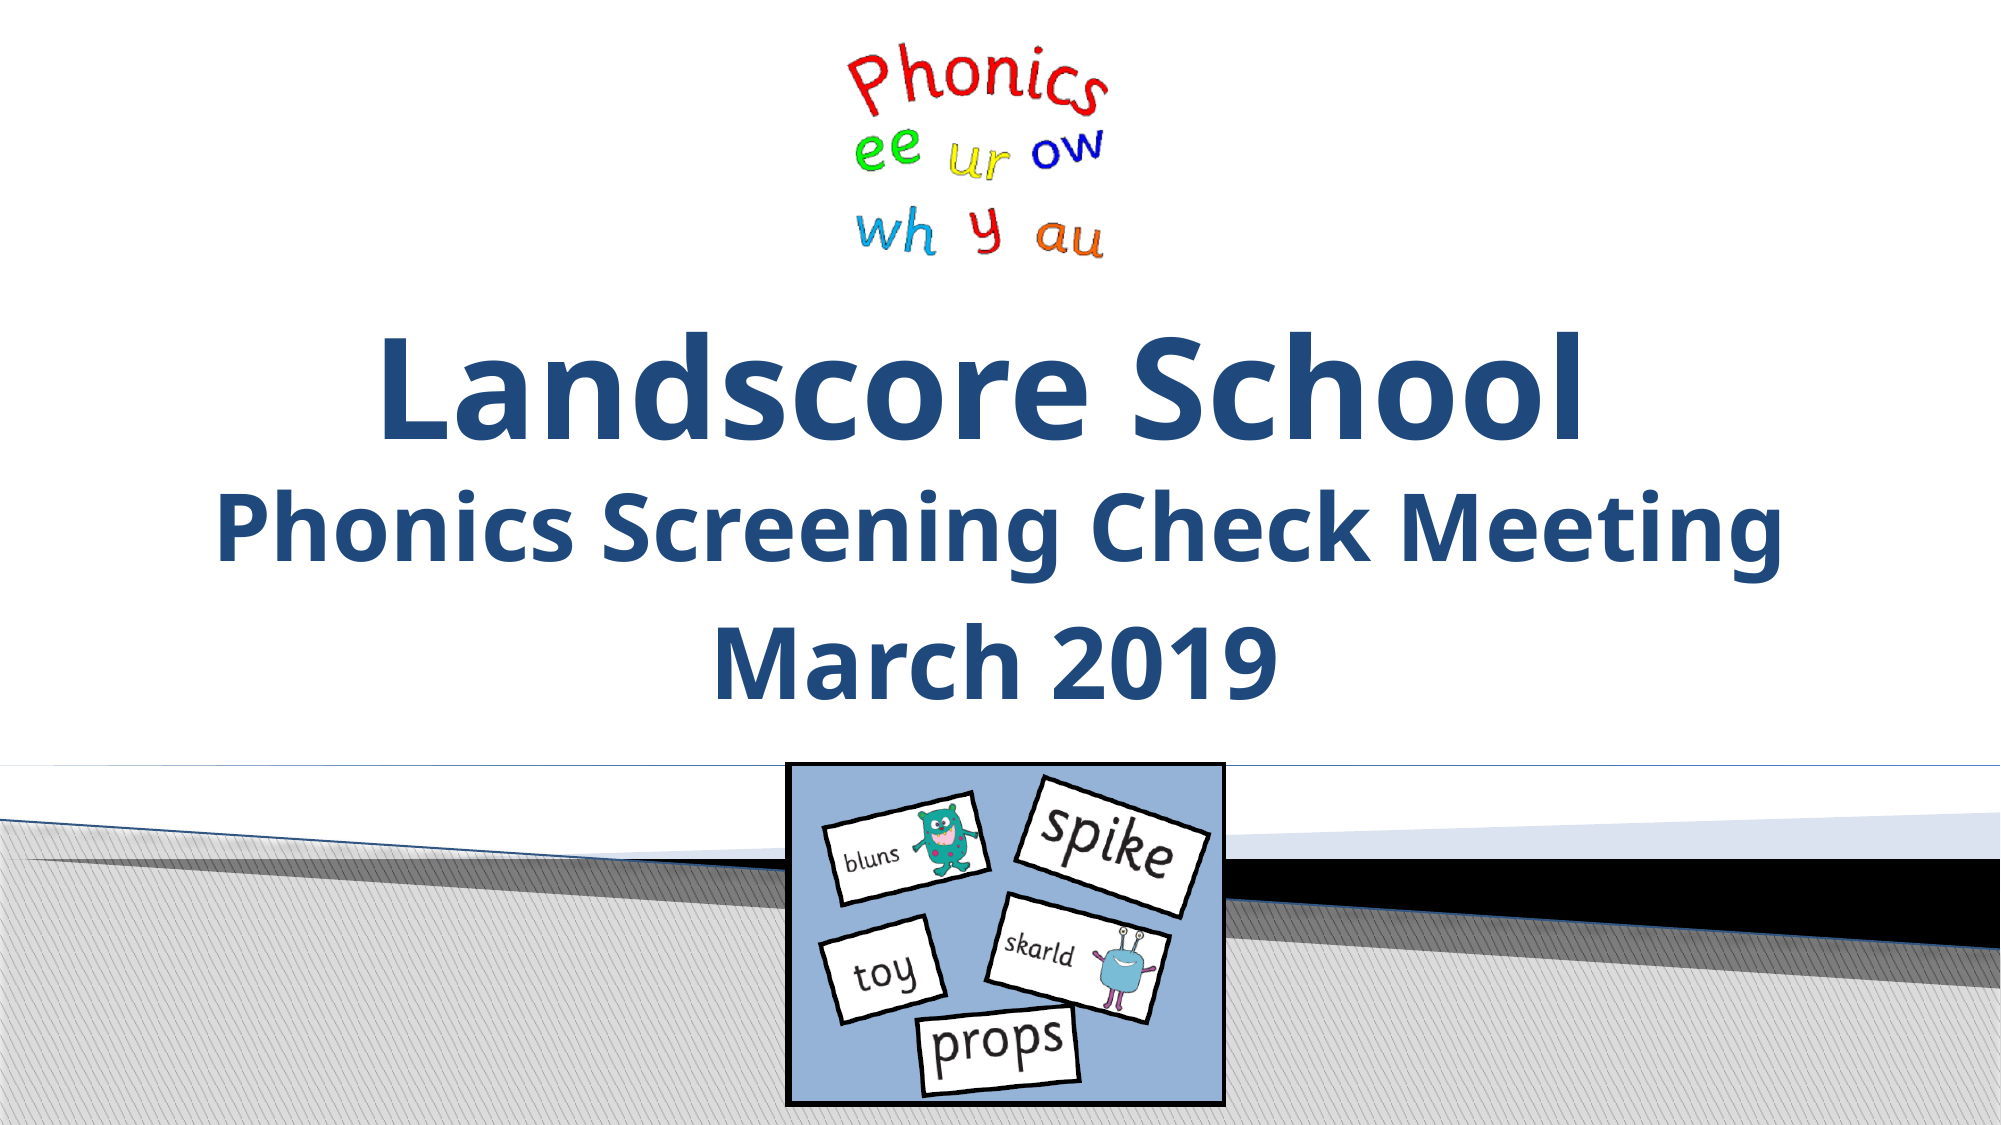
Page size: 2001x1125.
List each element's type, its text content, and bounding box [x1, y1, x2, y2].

picture [844, 40, 1109, 264]
title Landscore School Phonics Screening Check Meeting [150, 287, 1850, 588]
picture [7, 762, 2000, 1107]
subtitle March 2019 [150, 592, 1850, 790]
